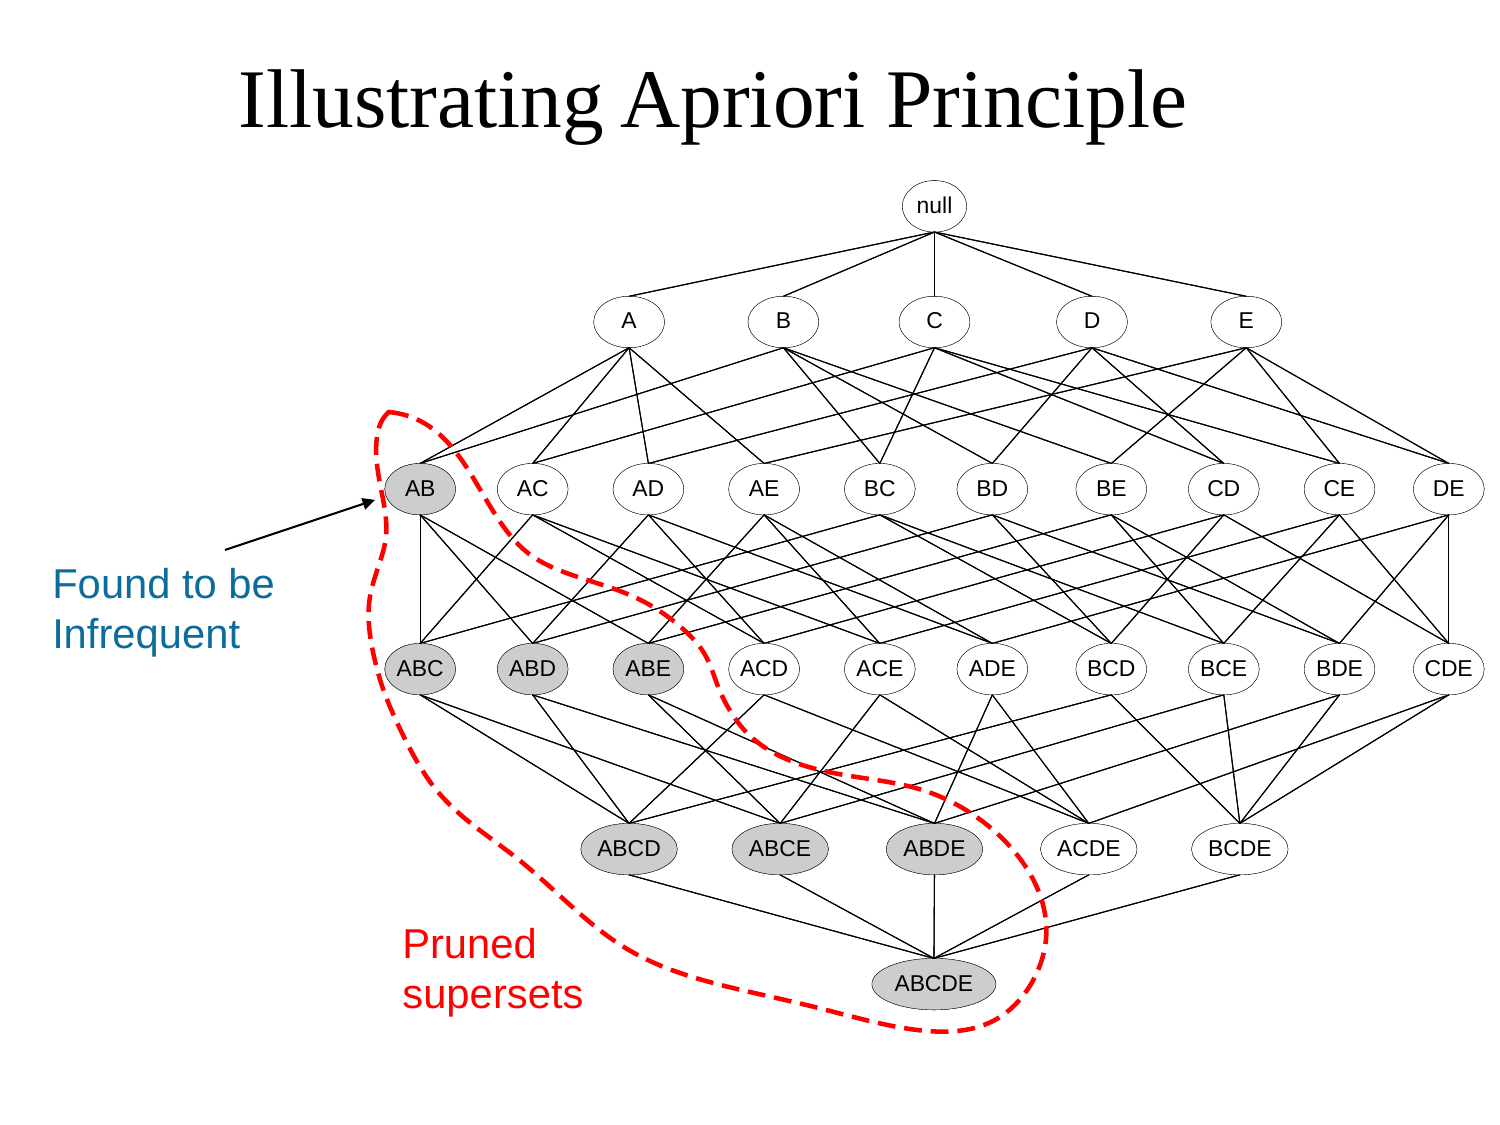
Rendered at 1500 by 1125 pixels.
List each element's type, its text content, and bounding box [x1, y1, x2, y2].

title Illustrating Apriori Principle [75, 0, 1352, 177]
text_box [362, 178, 1487, 1038]
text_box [37, 178, 361, 1038]
